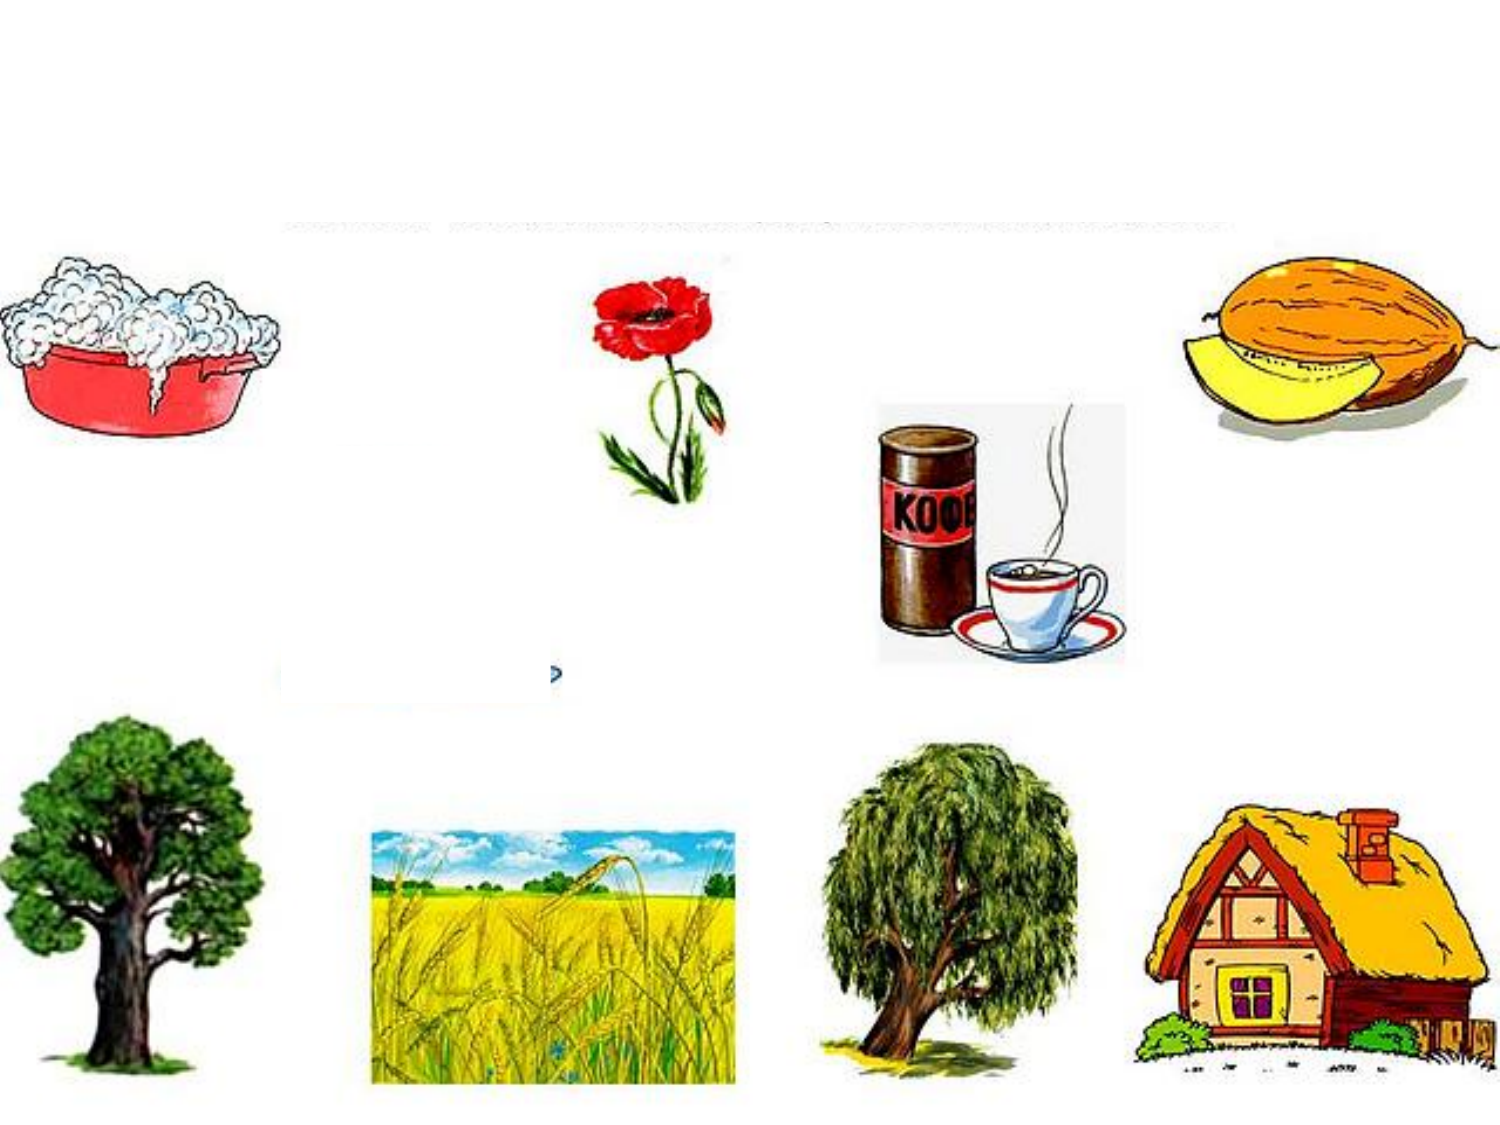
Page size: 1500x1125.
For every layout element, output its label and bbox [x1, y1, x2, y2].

picture [0, 222, 1500, 1125]
